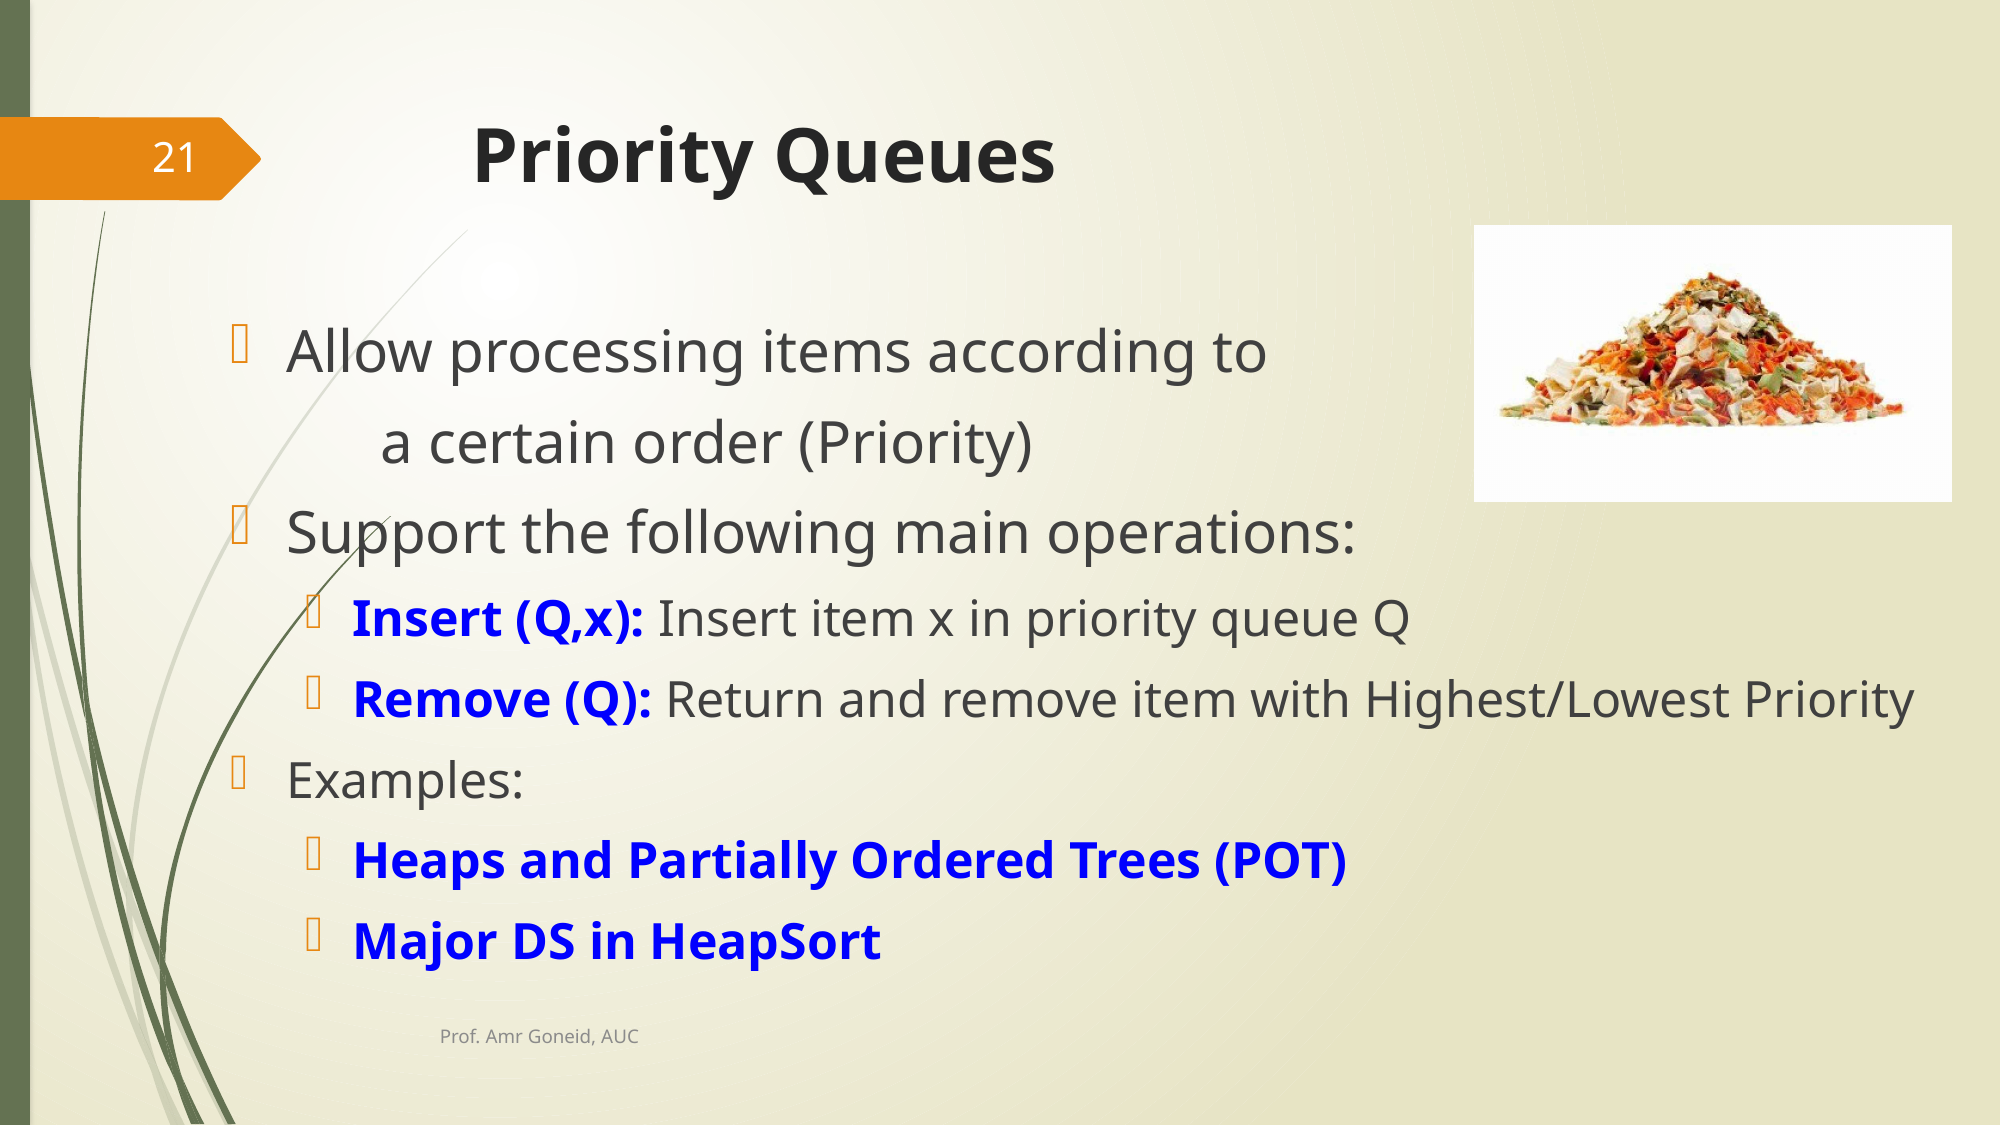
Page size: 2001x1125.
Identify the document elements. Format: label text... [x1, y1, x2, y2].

list Allow processing items according to a certain order (Priority) Support the following main operations: Insert (Q,x): Insert item x in priority queue Q Remove (Q): Return and remove item with Highest/Lowest Priority Examples: Heaps and Partially Ordered Trees (POT) Major DS in HeapSort [215, 226, 1952, 1000]
slide_number 21 [87, 129, 216, 190]
picture [1474, 225, 1953, 502]
footer Prof. Amr Goneid, AUC [424, 1006, 1675, 1067]
title Priority Queues [456, 99, 1732, 226]
